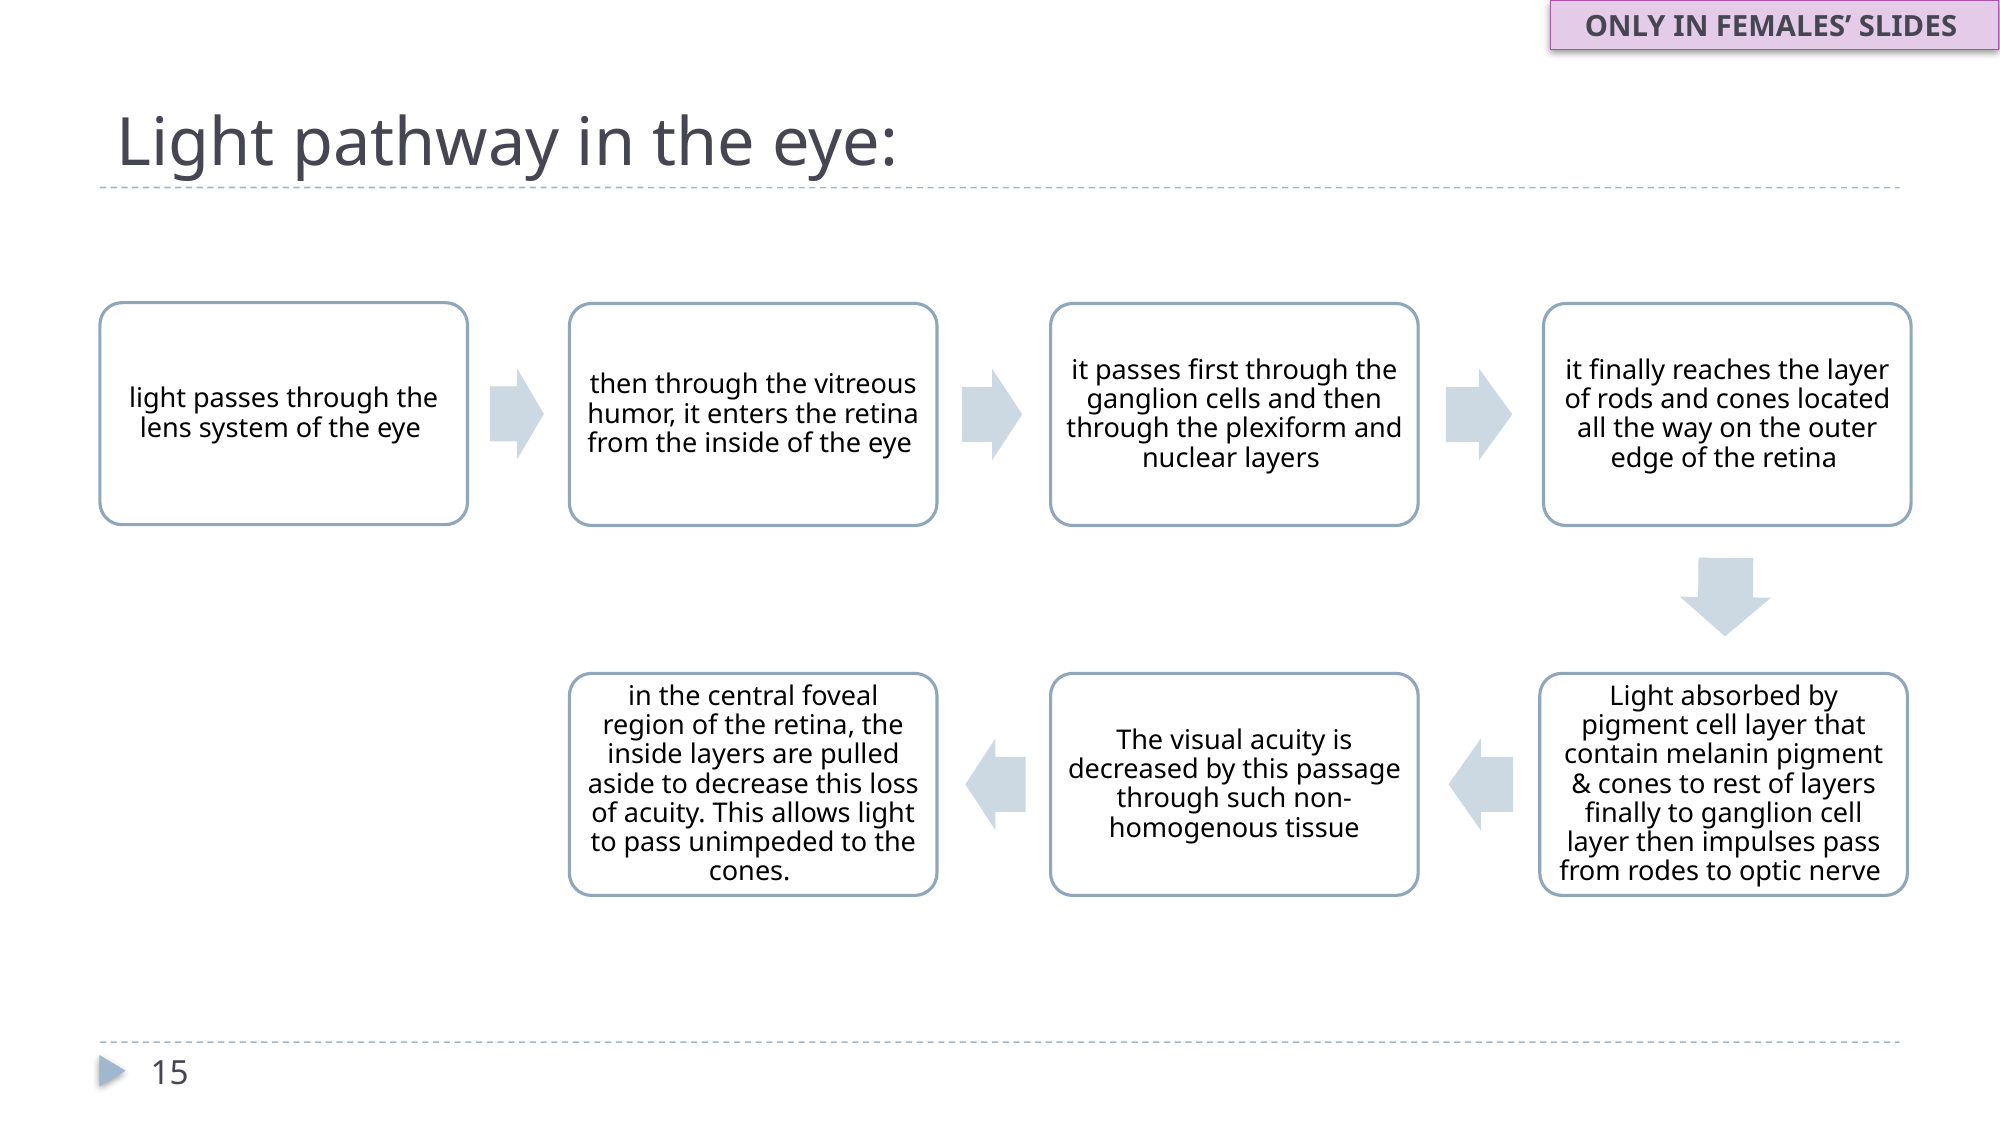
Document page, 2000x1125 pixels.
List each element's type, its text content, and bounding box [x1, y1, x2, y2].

slide_number 15 [133, 1042, 568, 1103]
title Light pathway in the eye: [99, 24, 1900, 187]
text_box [99, 302, 1912, 896]
text_box ONLY IN FEMALES’ SLIDES [1550, 0, 2000, 50]
